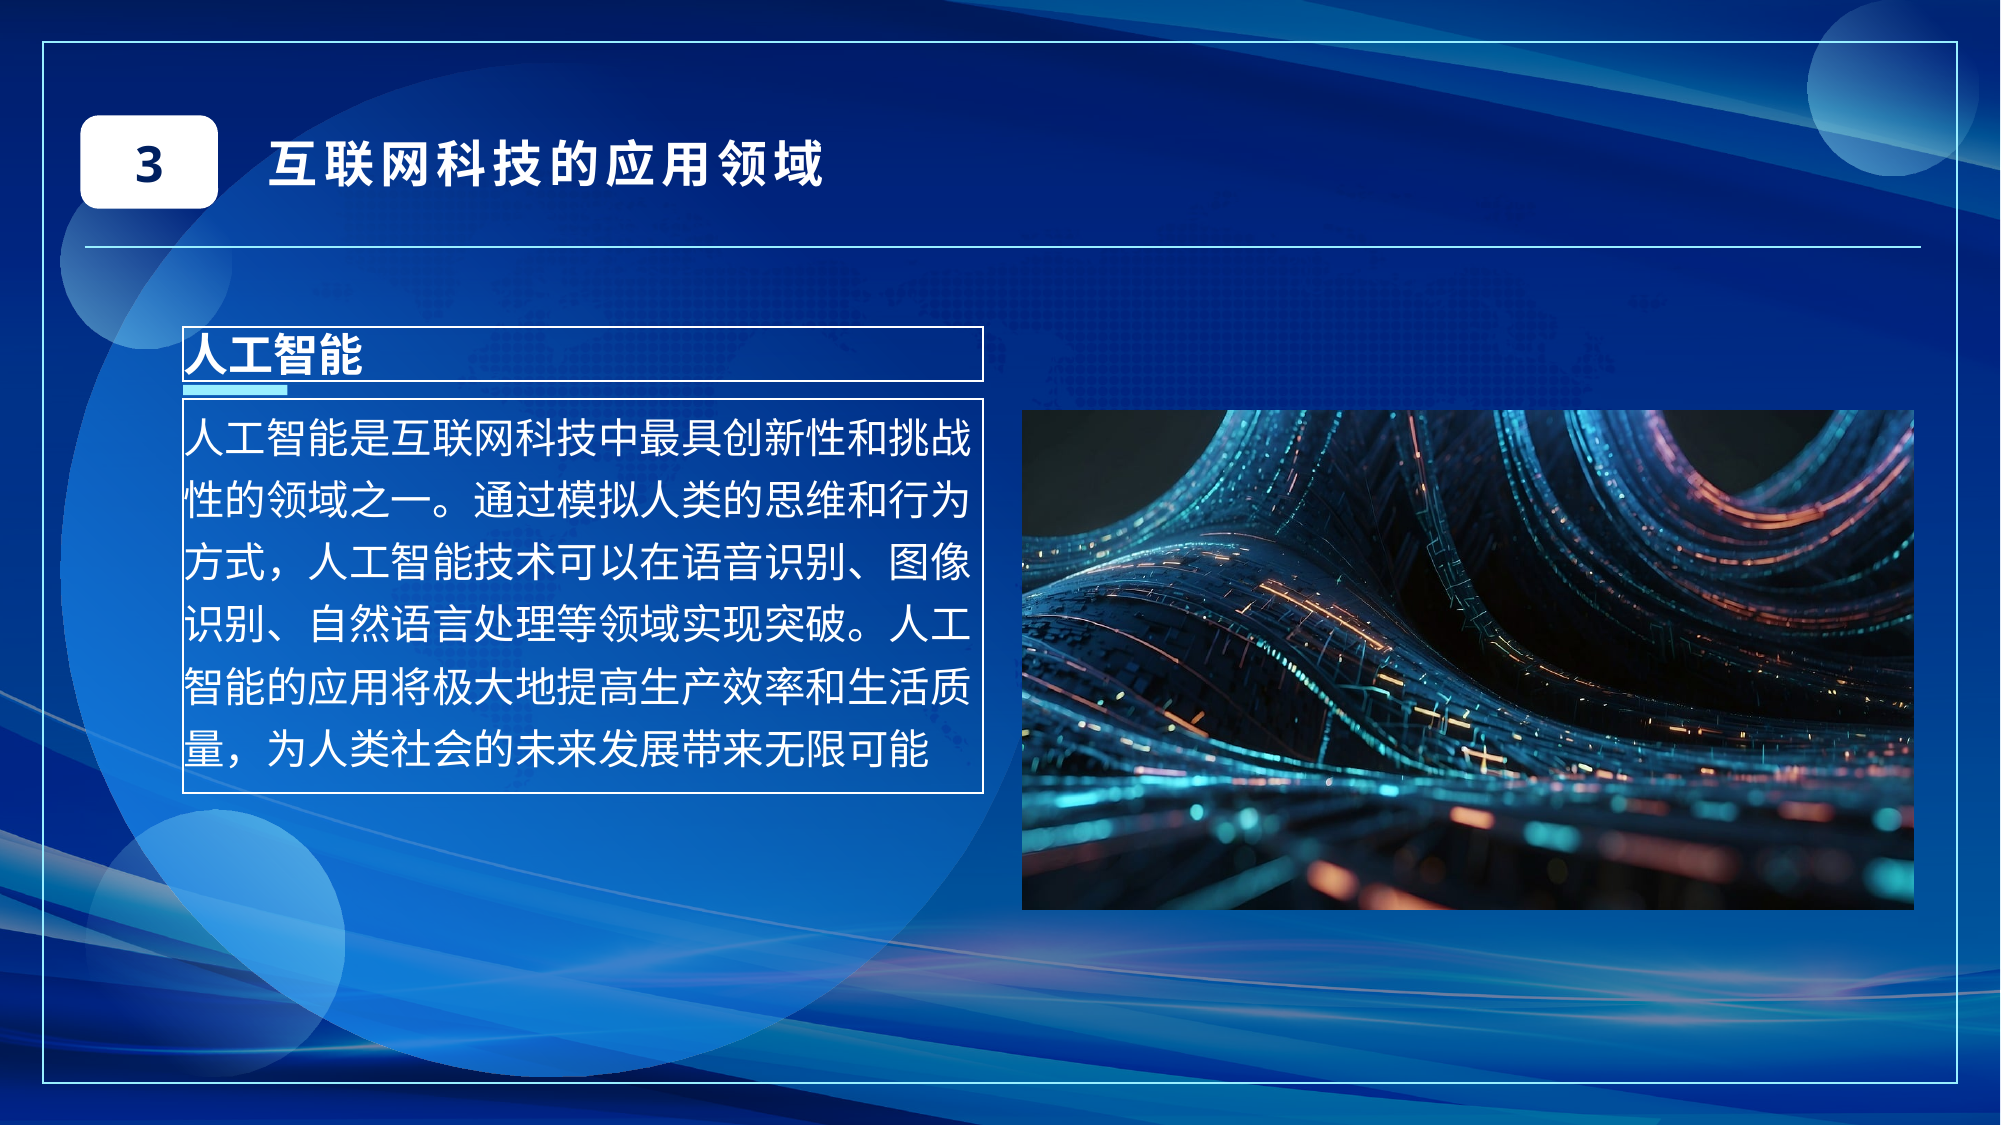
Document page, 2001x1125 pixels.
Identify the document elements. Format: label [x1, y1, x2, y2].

text_box [0, 0, 2000, 1125]
picture [1022, 410, 1914, 910]
text_box [81, 116, 1919, 208]
